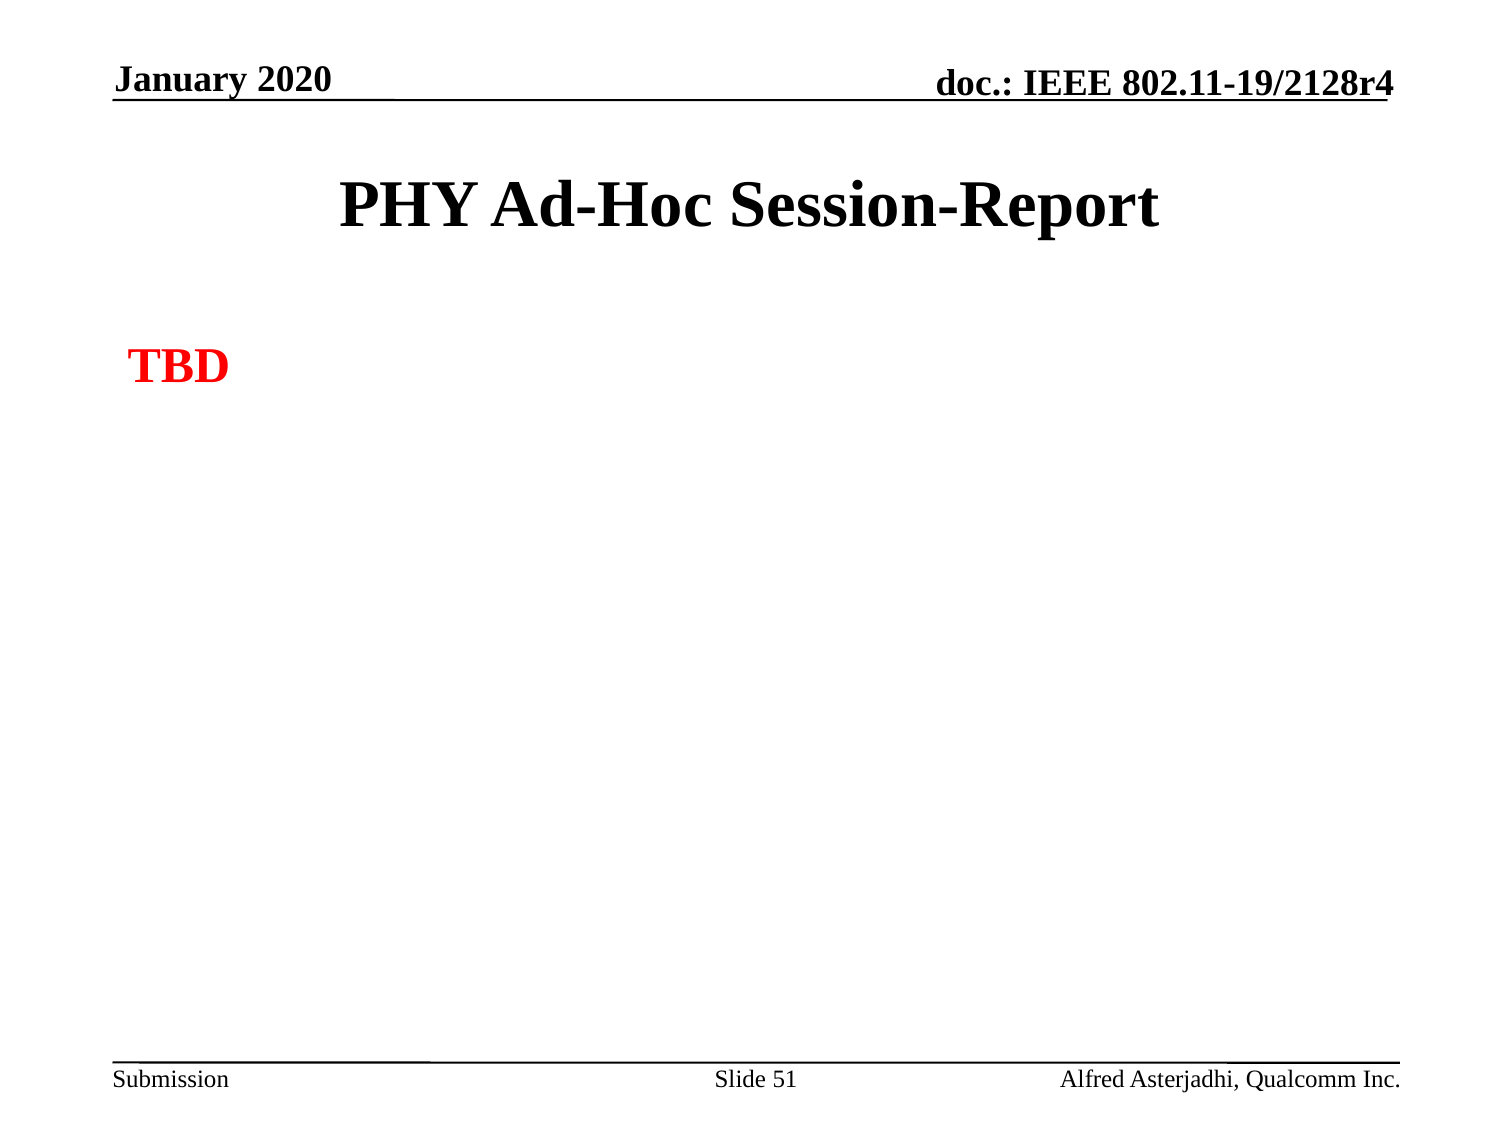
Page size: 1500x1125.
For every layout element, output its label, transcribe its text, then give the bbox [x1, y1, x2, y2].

slide_number Slide 51 [712, 1061, 800, 1123]
footer Alfred Asterjadhi, Qualcomm Inc. [878, 1061, 1402, 1093]
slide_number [114, 54, 493, 100]
list TBD [112, 324, 1388, 1000]
title PHY Ad-Hoc Session-Report [112, 112, 1388, 288]
